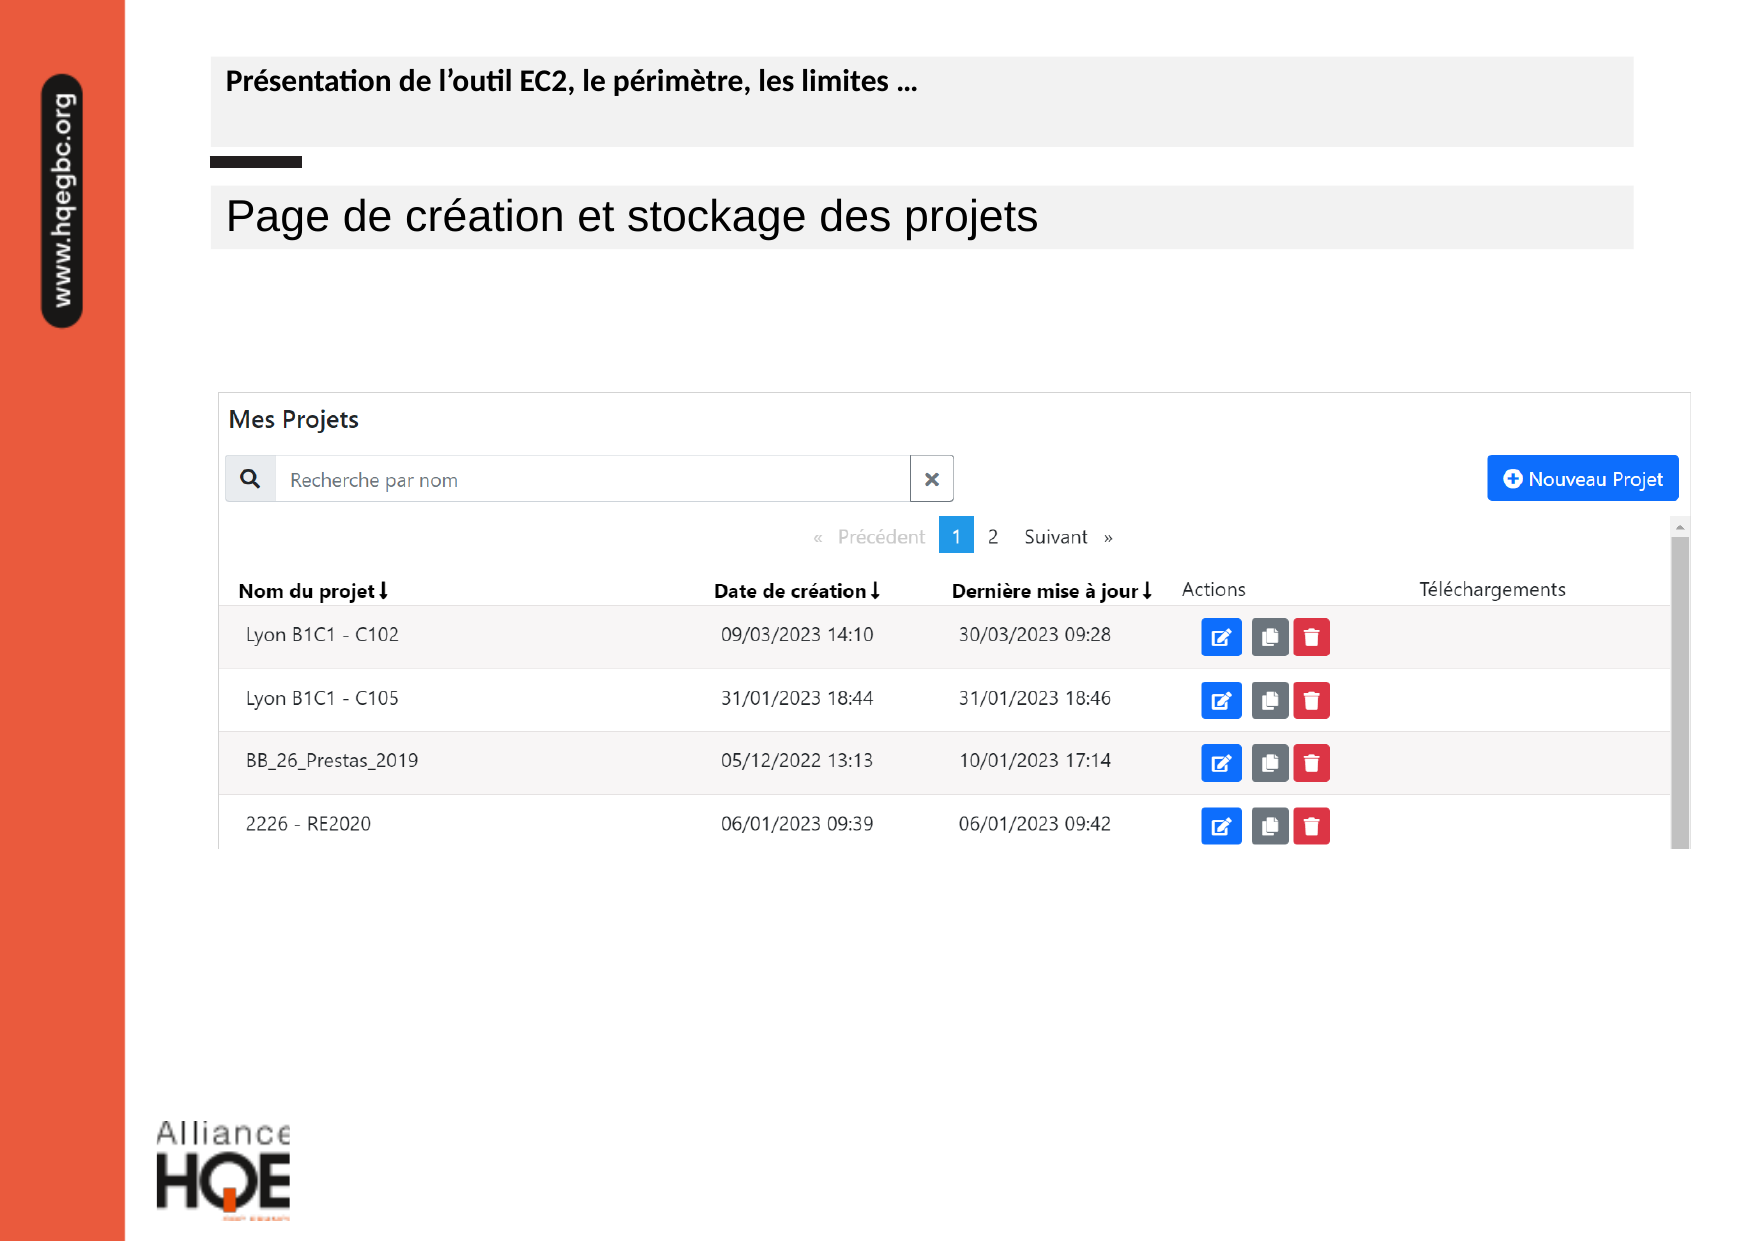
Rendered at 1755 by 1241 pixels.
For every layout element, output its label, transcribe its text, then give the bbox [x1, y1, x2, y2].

title Présentation de l’outil EC2, le périmètre, les limites … [210, 56, 1634, 147]
picture [216, 391, 1704, 849]
subtitle Page de création et stockage des projets [210, 185, 1634, 250]
